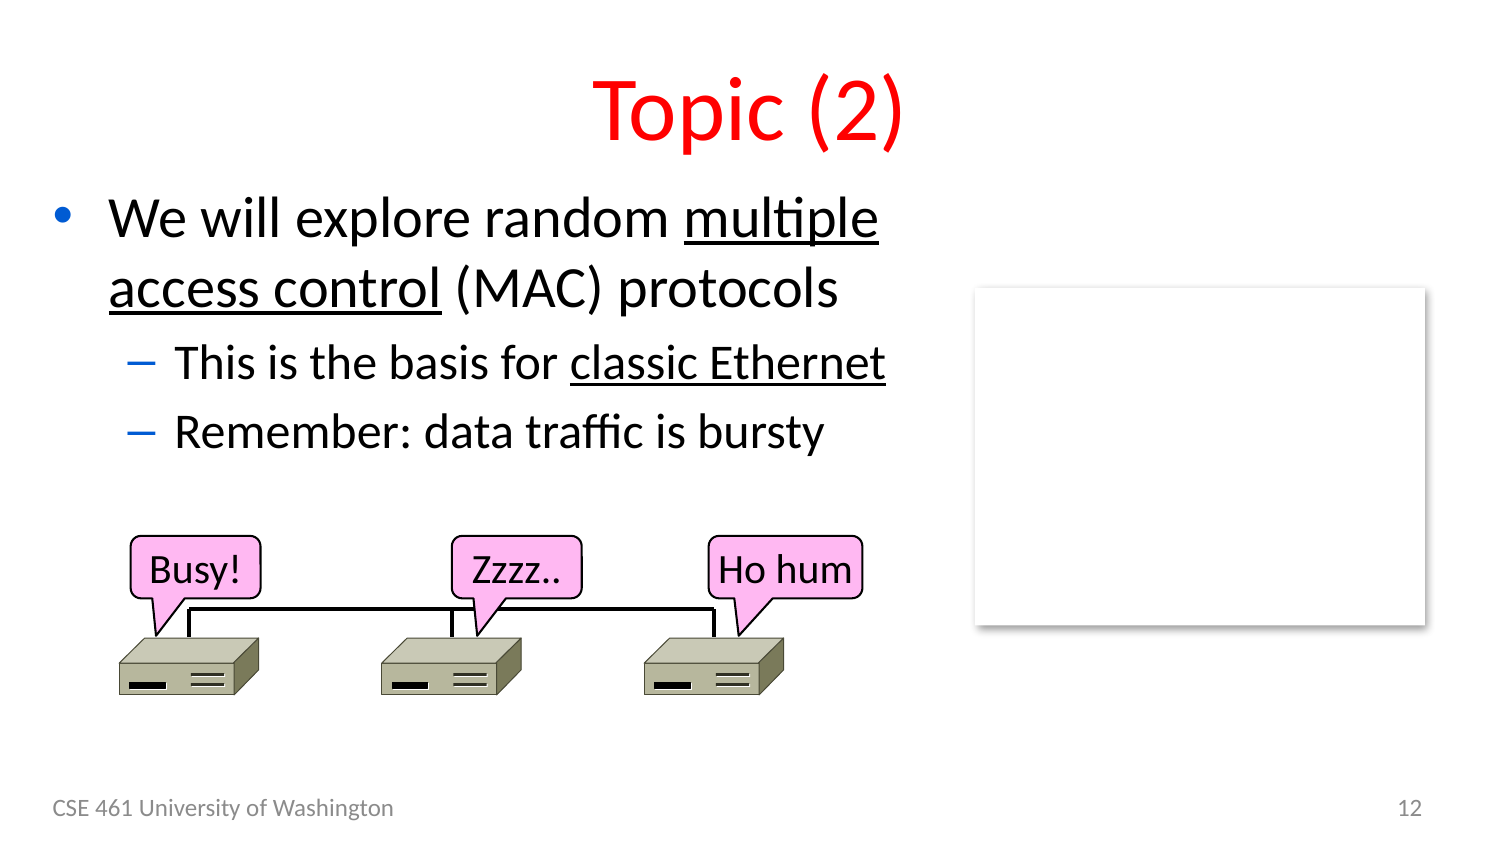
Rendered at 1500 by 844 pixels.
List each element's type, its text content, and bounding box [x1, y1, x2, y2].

text_box Busy! [128, 533, 263, 607]
text_box Ho hum [706, 533, 865, 607]
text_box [117, 609, 786, 698]
list We will explore random multiple access control (MAC) protocols This is the basis for classic Ethernet Remember: data traffic is bursty [37, 171, 975, 760]
title Topic (2) [37, 33, 1463, 175]
footer CSE 461 University of Washington [37, 784, 513, 830]
text_box Zzzz.. [449, 533, 584, 607]
slide_number 12 [1087, 784, 1438, 830]
